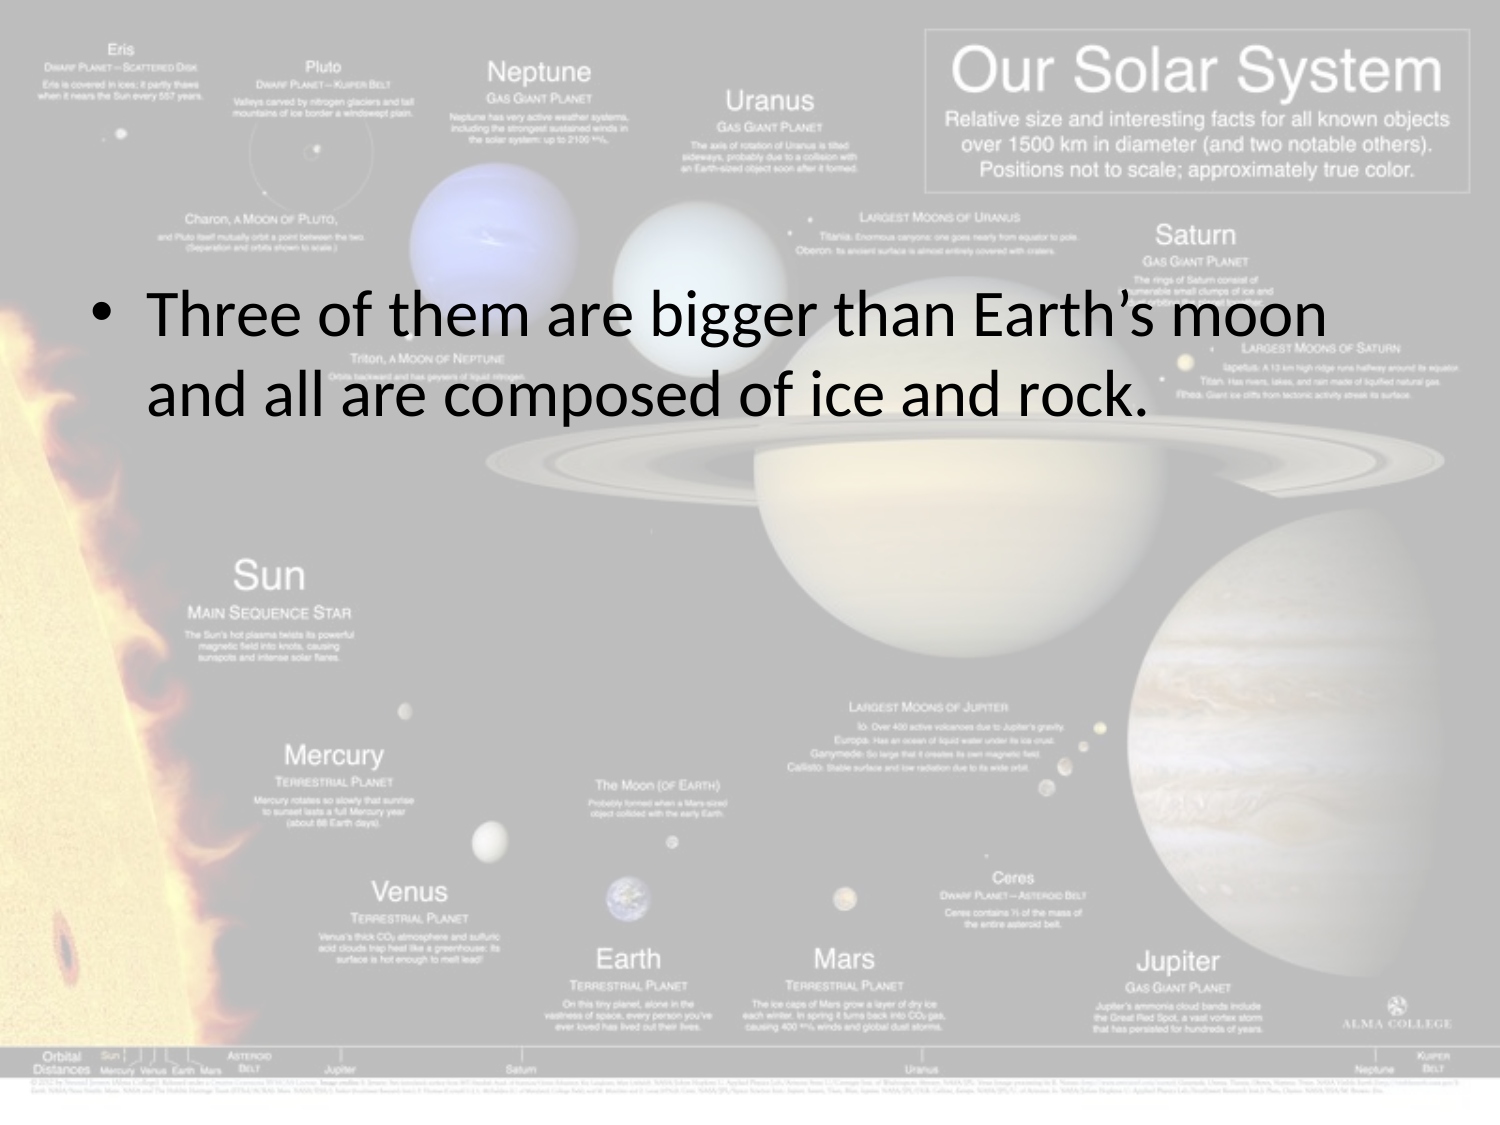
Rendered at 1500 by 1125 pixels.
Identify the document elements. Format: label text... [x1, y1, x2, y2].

list Three of them are bigger than Earth’s moon and all are composed of ice and rock. [75, 262, 1425, 1005]
